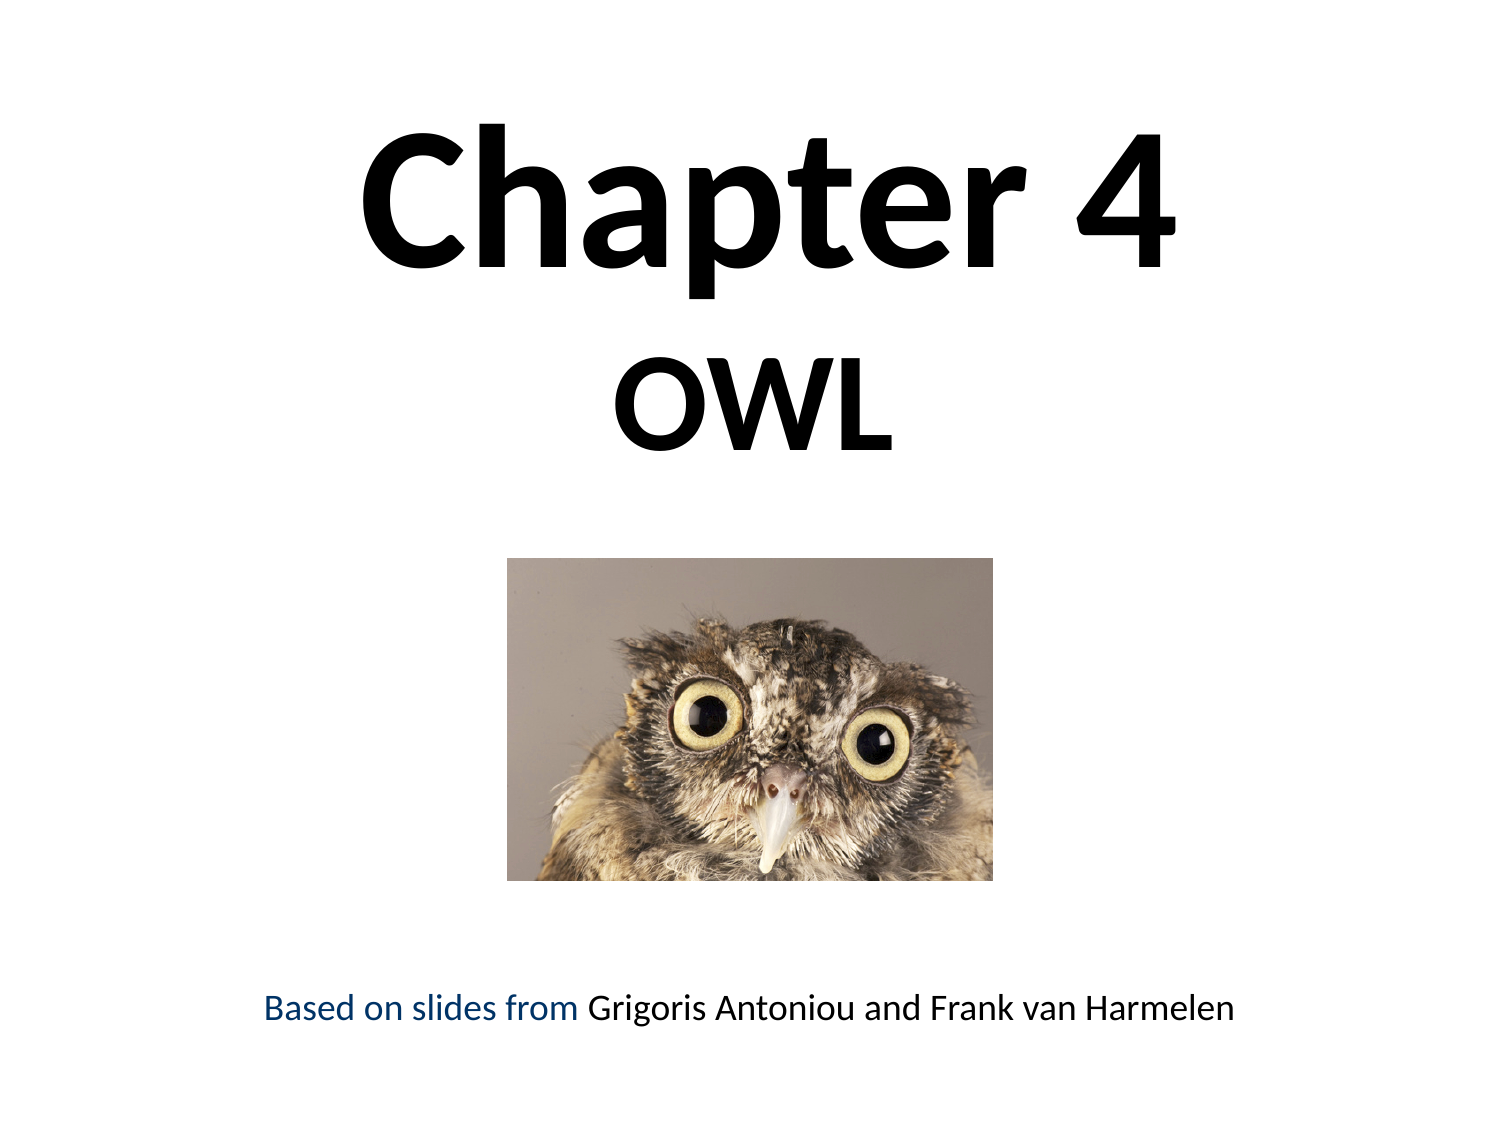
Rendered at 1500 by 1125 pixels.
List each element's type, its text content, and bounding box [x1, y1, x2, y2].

picture [507, 558, 993, 882]
title Chapter 4 OWL [76, 113, 1463, 539]
text_box Based on slides from Grigoris Antoniou and Frank van Harmelen [110, 976, 1390, 1036]
